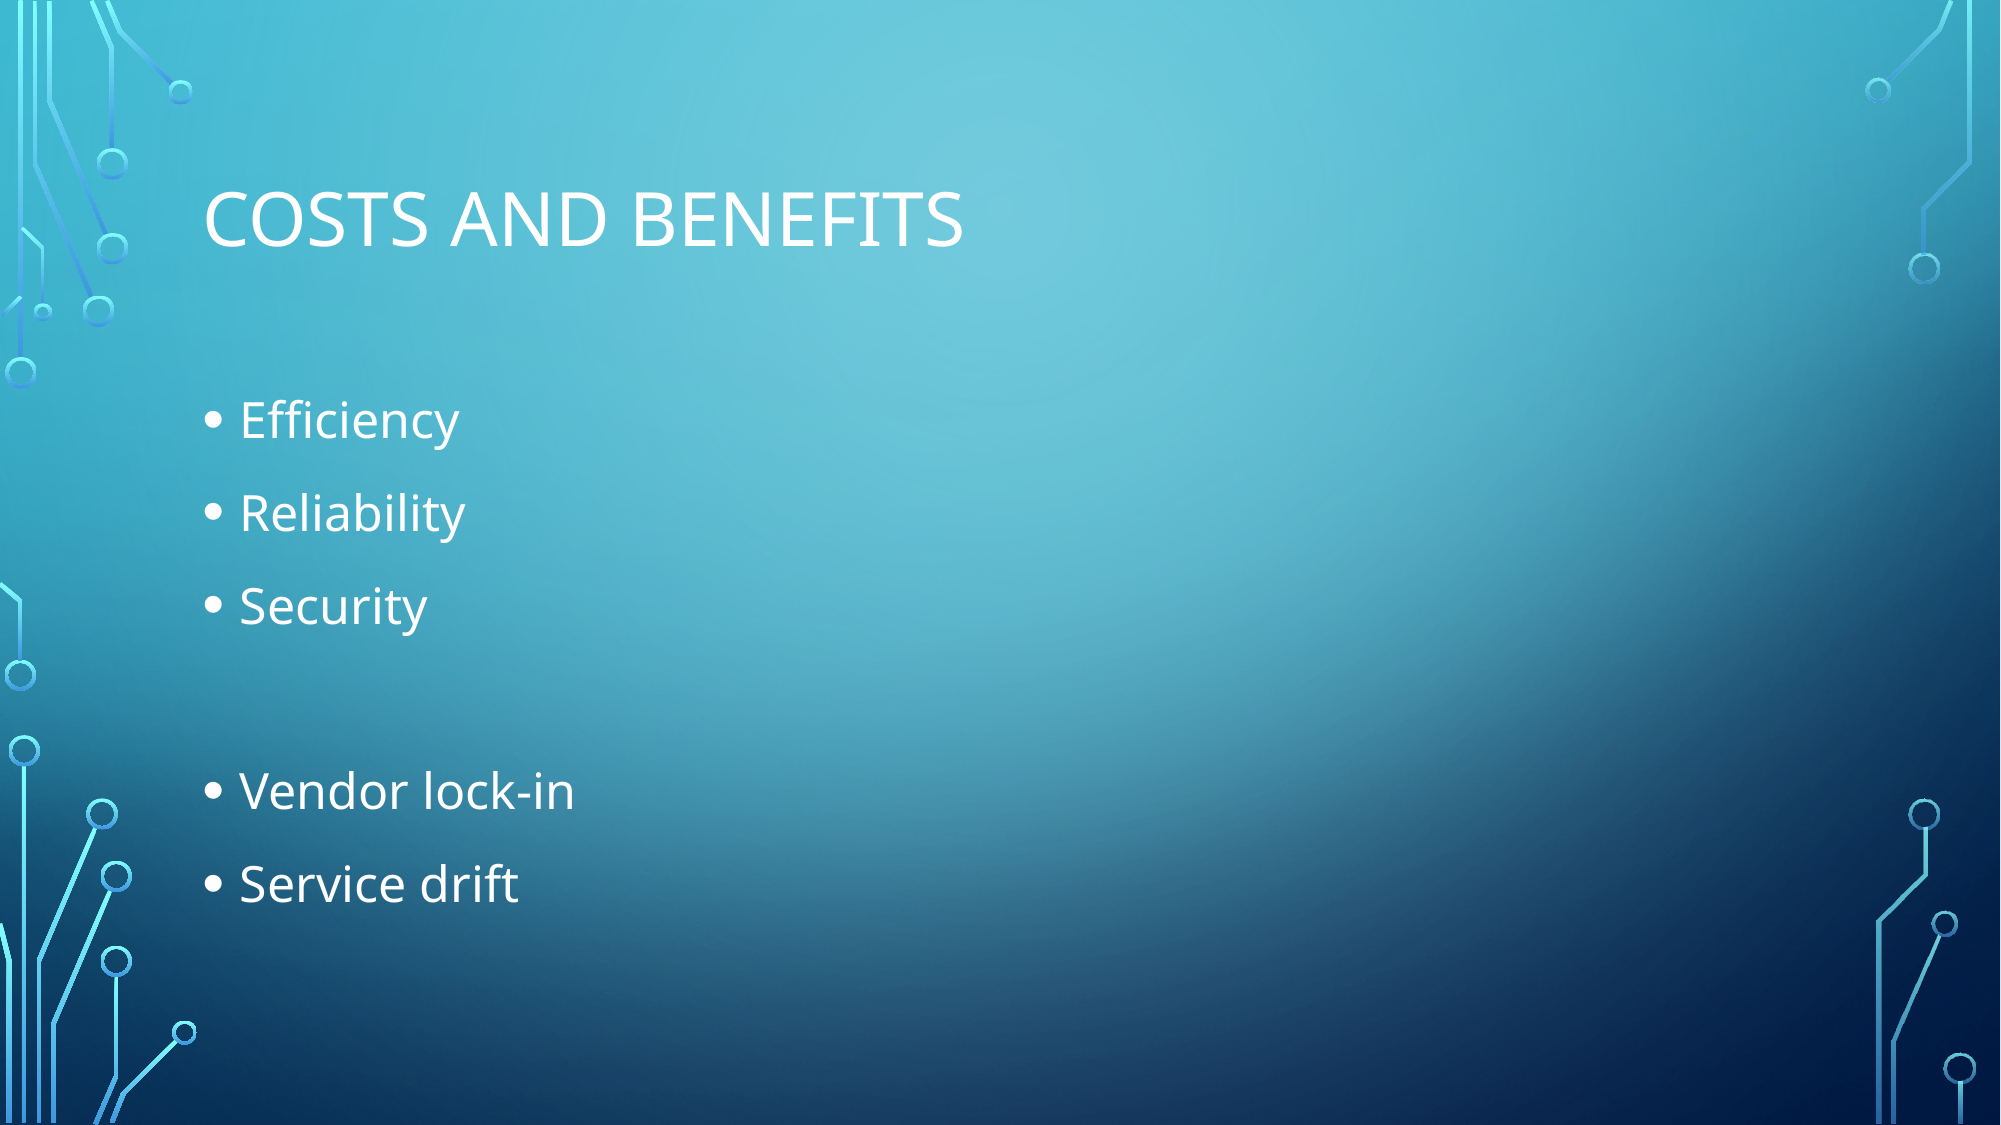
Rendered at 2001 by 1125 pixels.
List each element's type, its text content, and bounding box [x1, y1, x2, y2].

title Costs and benefits [187, 101, 1813, 344]
list Efficiency Reliability Security Vendor lock-in Service drift [187, 369, 1813, 950]
